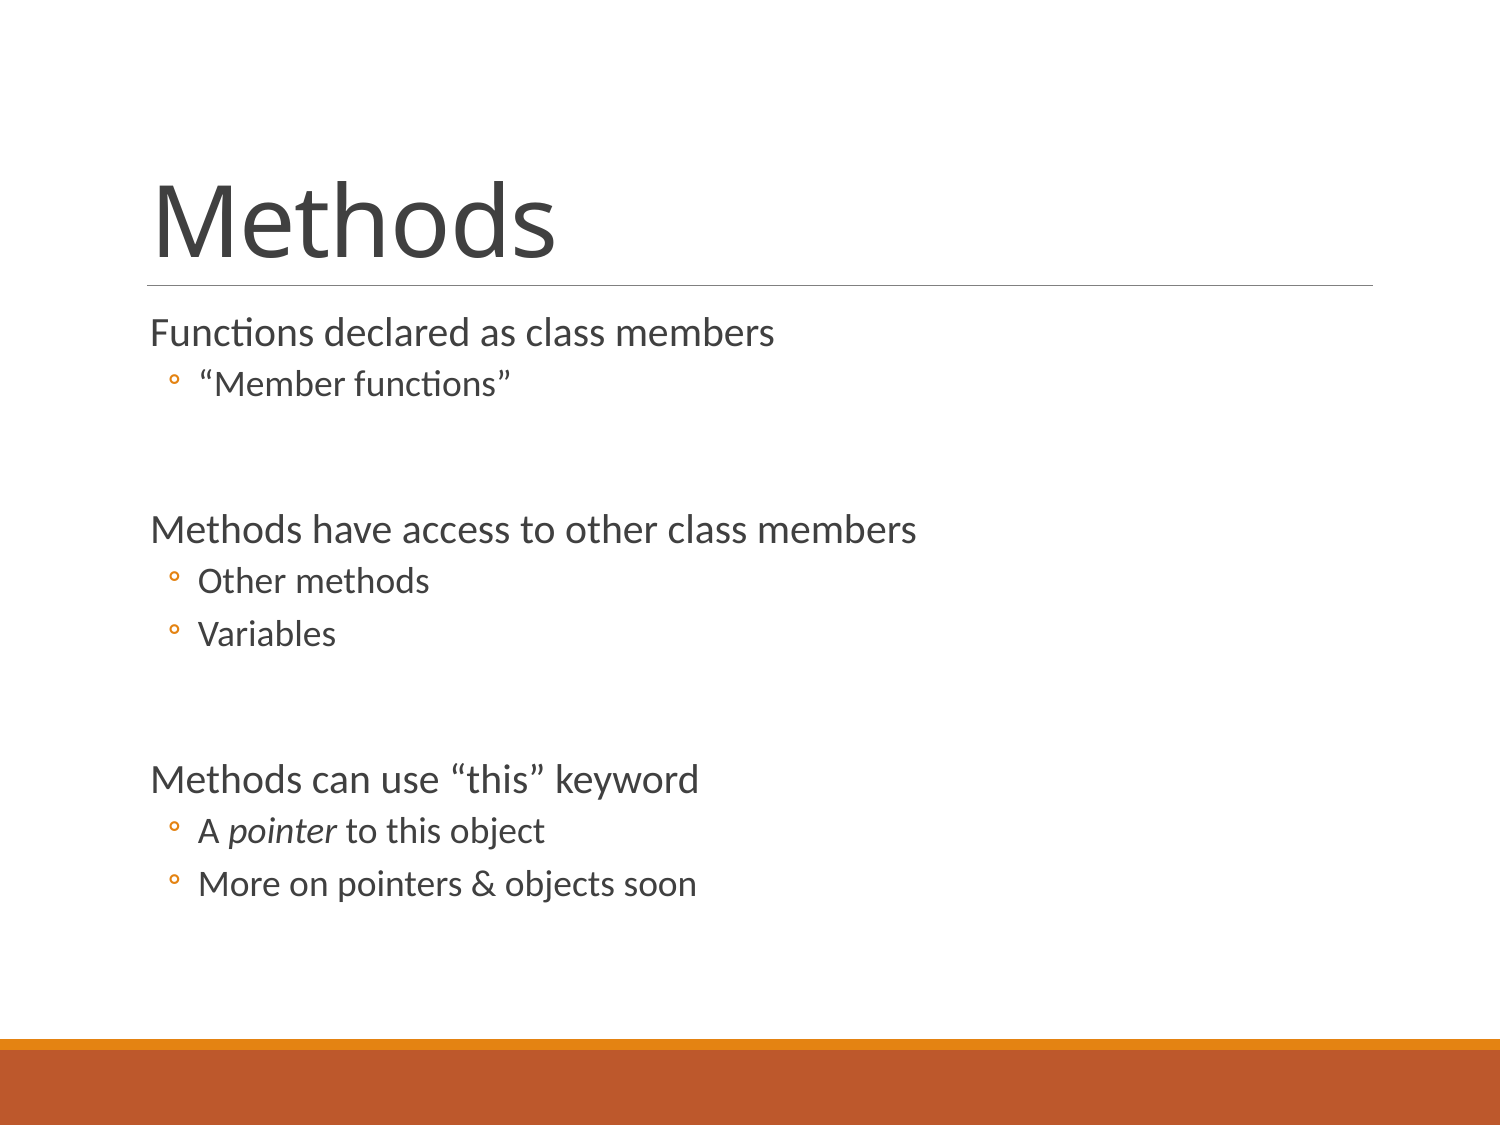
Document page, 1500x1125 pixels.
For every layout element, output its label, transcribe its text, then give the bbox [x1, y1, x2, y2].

title Methods [135, 47, 1373, 285]
list Functions declared as class members “Member functions” Methods have access to other class members Other methods Variables Methods can use “this” keyword A pointer to this object More on pointers & objects soon [135, 302, 1373, 963]
